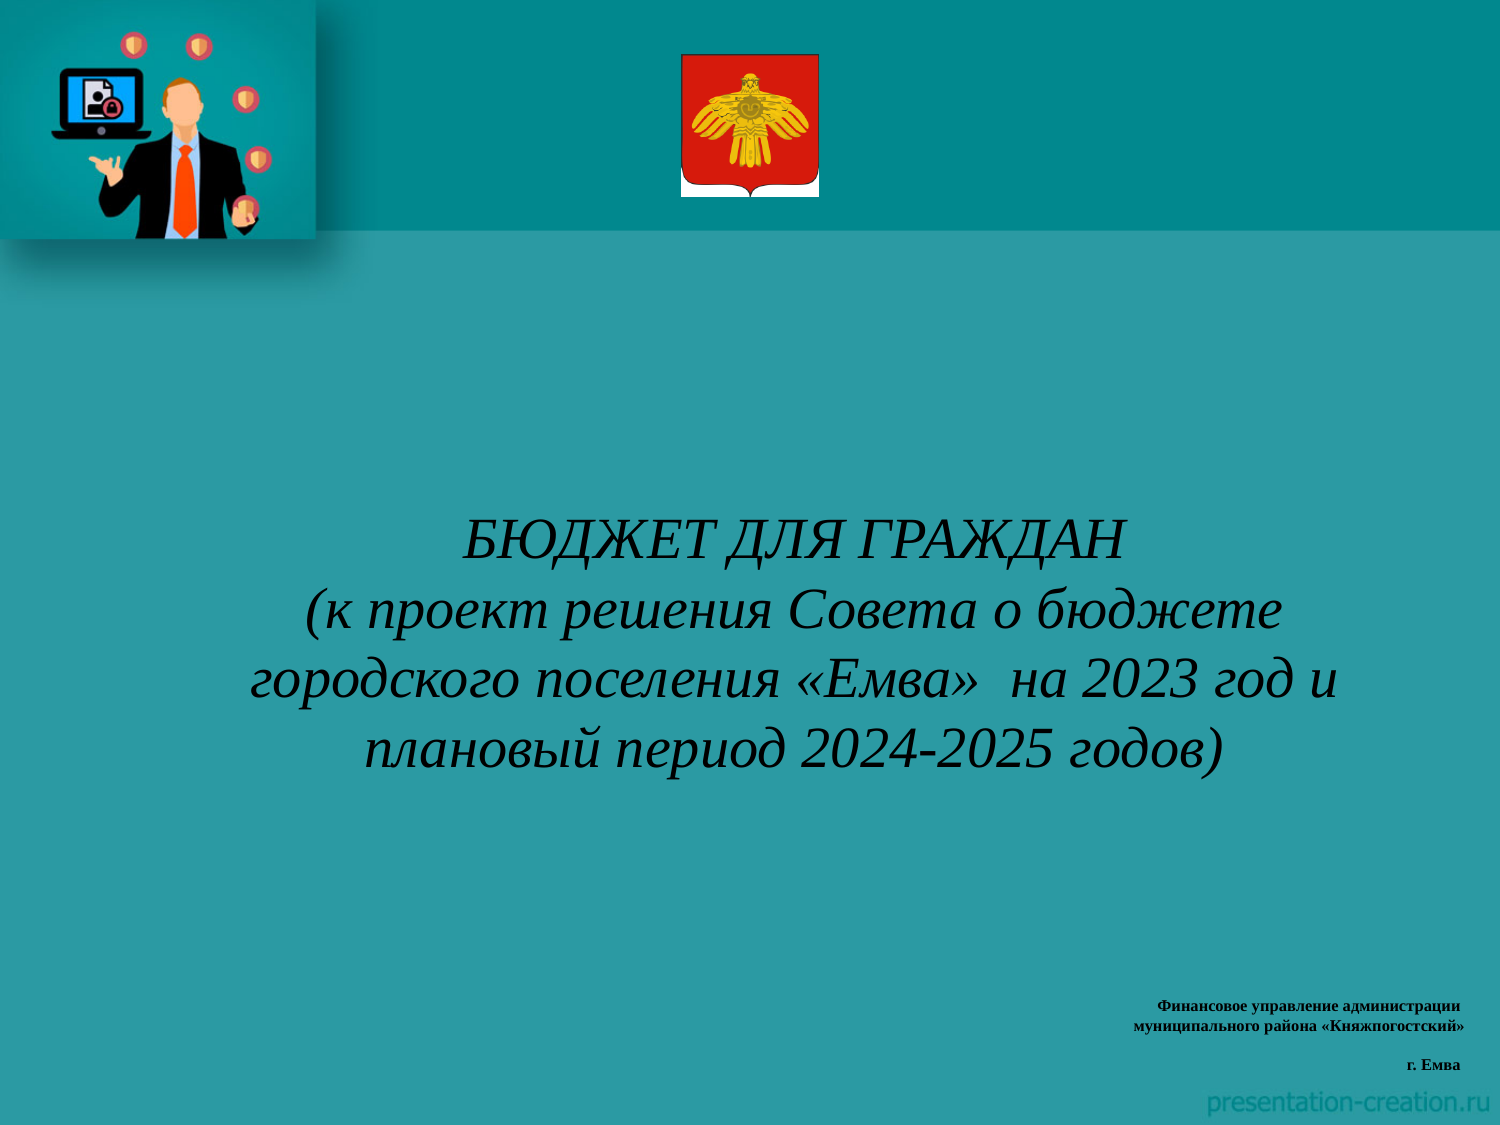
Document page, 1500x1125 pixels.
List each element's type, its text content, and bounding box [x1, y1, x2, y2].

picture [0, 0, 1500, 1125]
subtitle Финансовое управление администрации муниципального района «Княжпогостский» г. Емва [17, 987, 1483, 1083]
title БЮДЖЕТ ДЛЯ ГРАЖДАН (к проект решения Совета о бюджете городского поселения «Емва» на 2023 год и плановый период 2024-2025 годов) [135, 302, 1424, 787]
